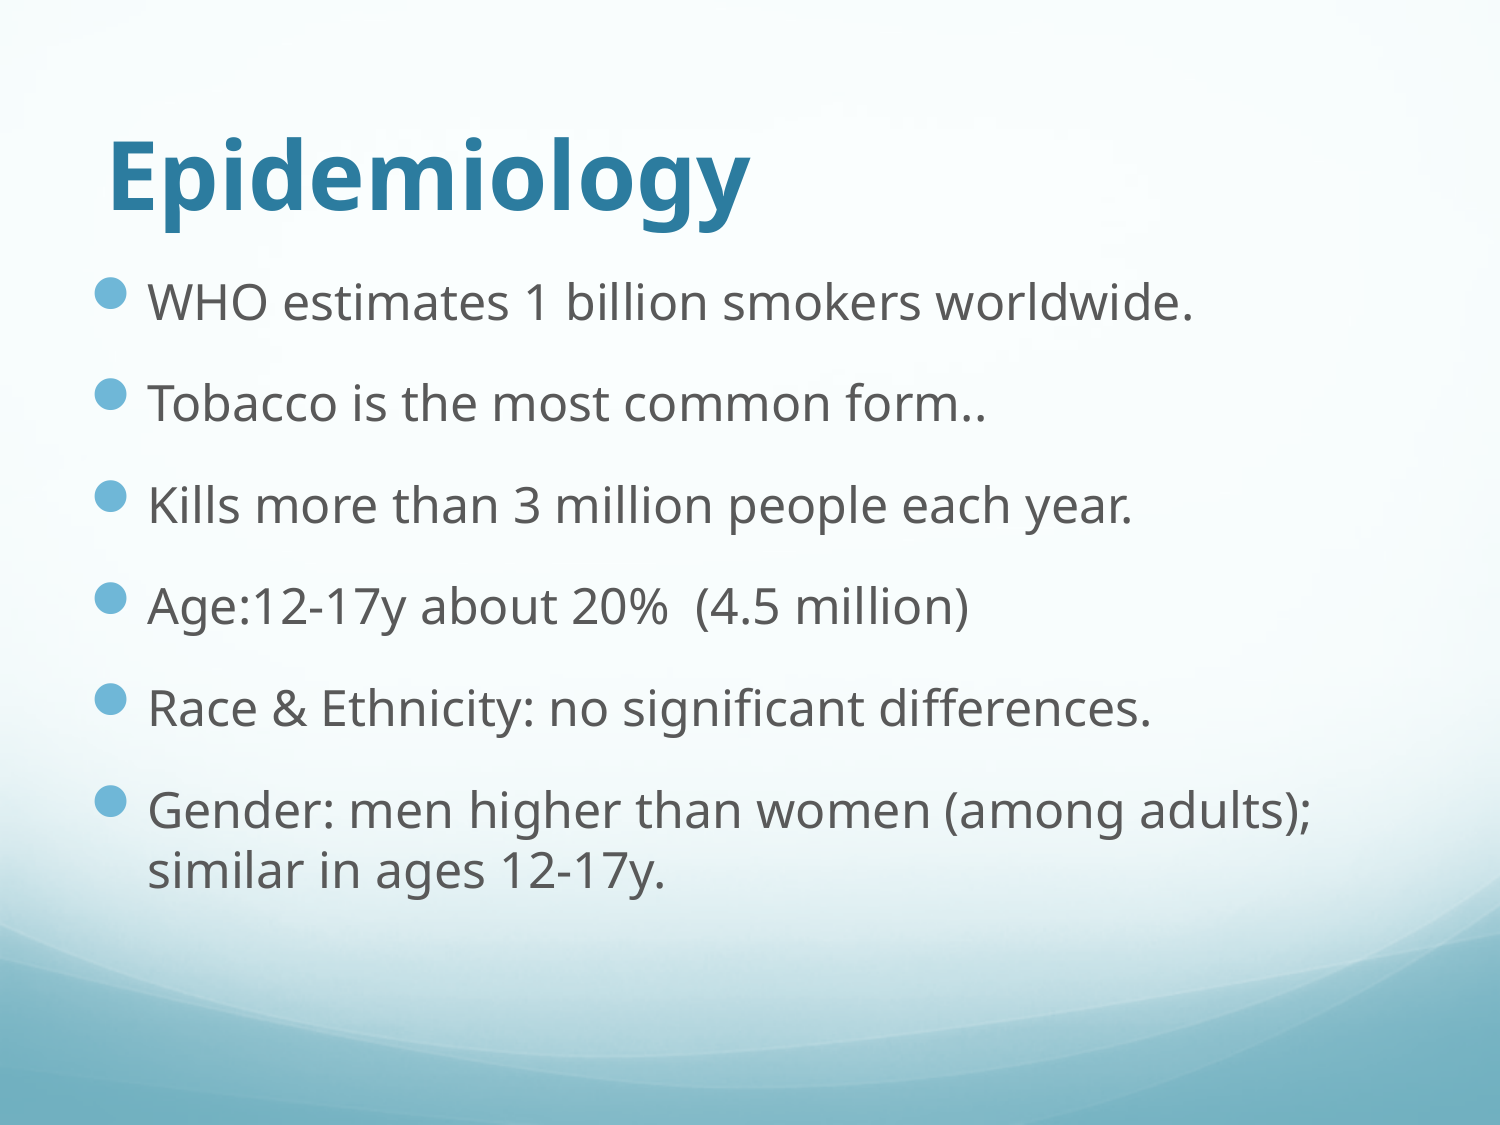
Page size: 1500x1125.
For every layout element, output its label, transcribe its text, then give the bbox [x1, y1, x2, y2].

title Epidemiology [90, 17, 1410, 237]
list WHO estimates 1 billion smokers worldwide. Tobacco is the most common form.. Kills more than 3 million people each year. Age:12-17y about 20% (4.5 million) Race & Ethnicity: no significant differences. Gender: men higher than women (among adults); similar in ages 12-17y. [75, 262, 1500, 1125]
